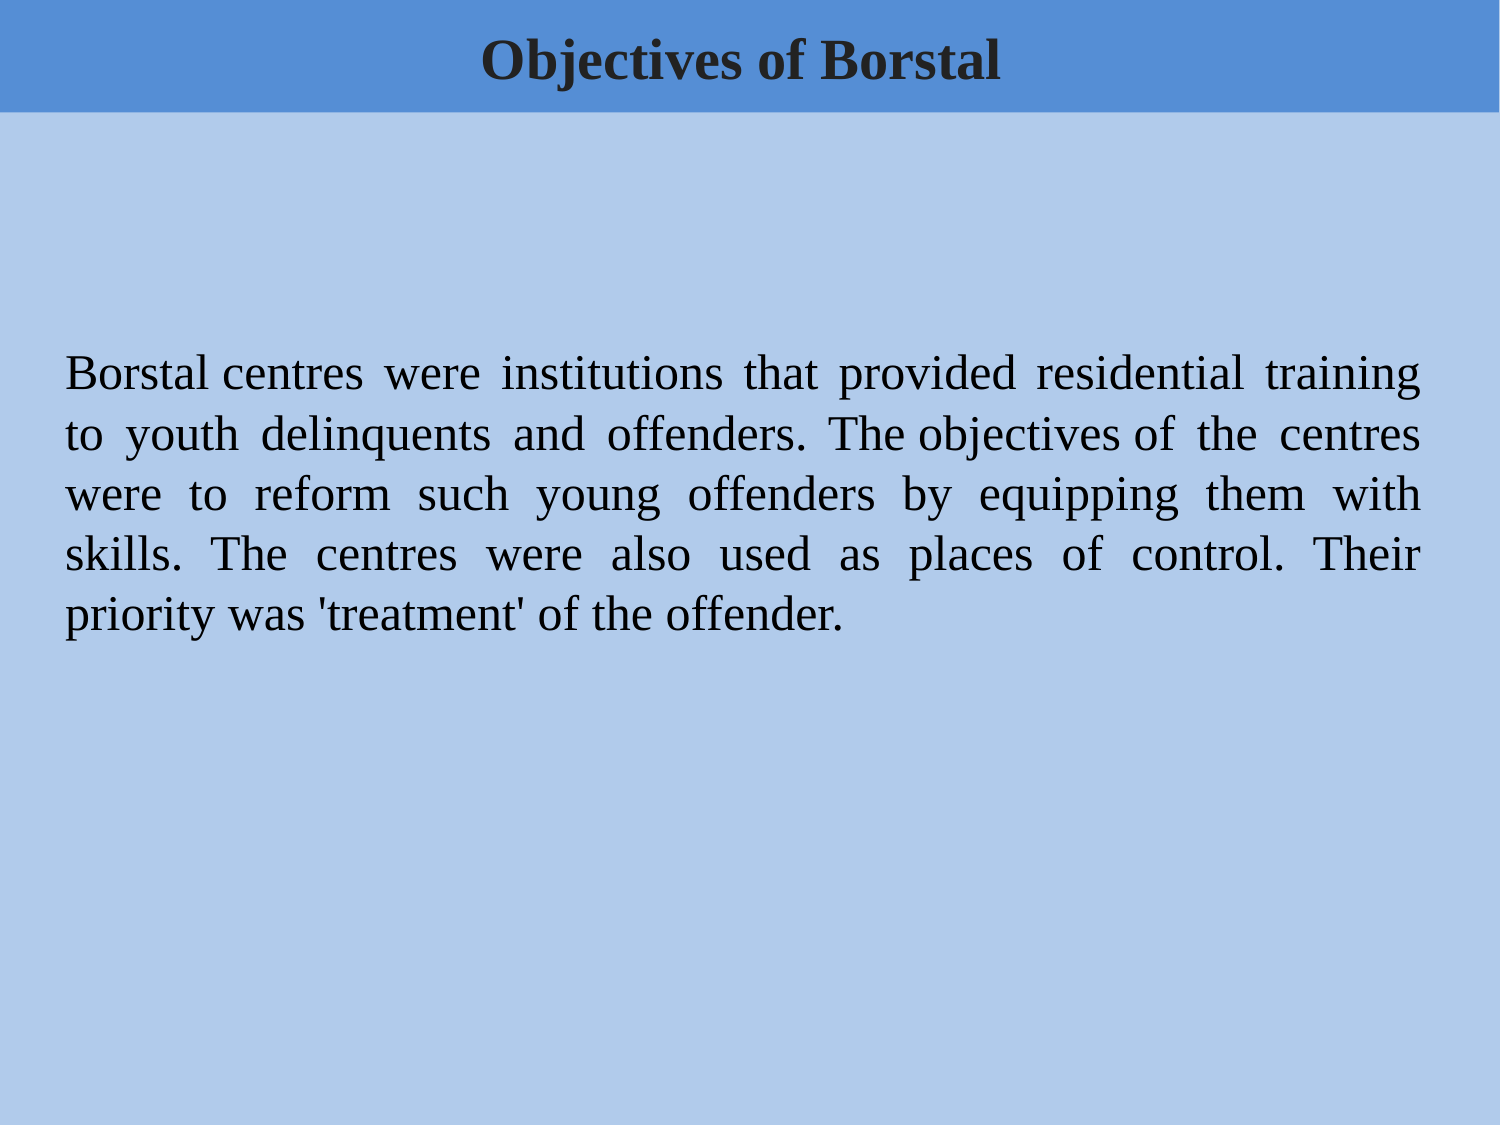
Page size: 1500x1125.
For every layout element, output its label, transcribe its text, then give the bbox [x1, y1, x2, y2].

subtitle Borstal centres were institutions that provided residential training to youth delinquents and offenders. The objectives of the centres were to reform such young offenders by equipping them with skills. The centres were also used as places of control. Their priority was 'treatment' of the offender. [50, 262, 1438, 775]
title Objectives of Borstal [0, 0, 1499, 113]
